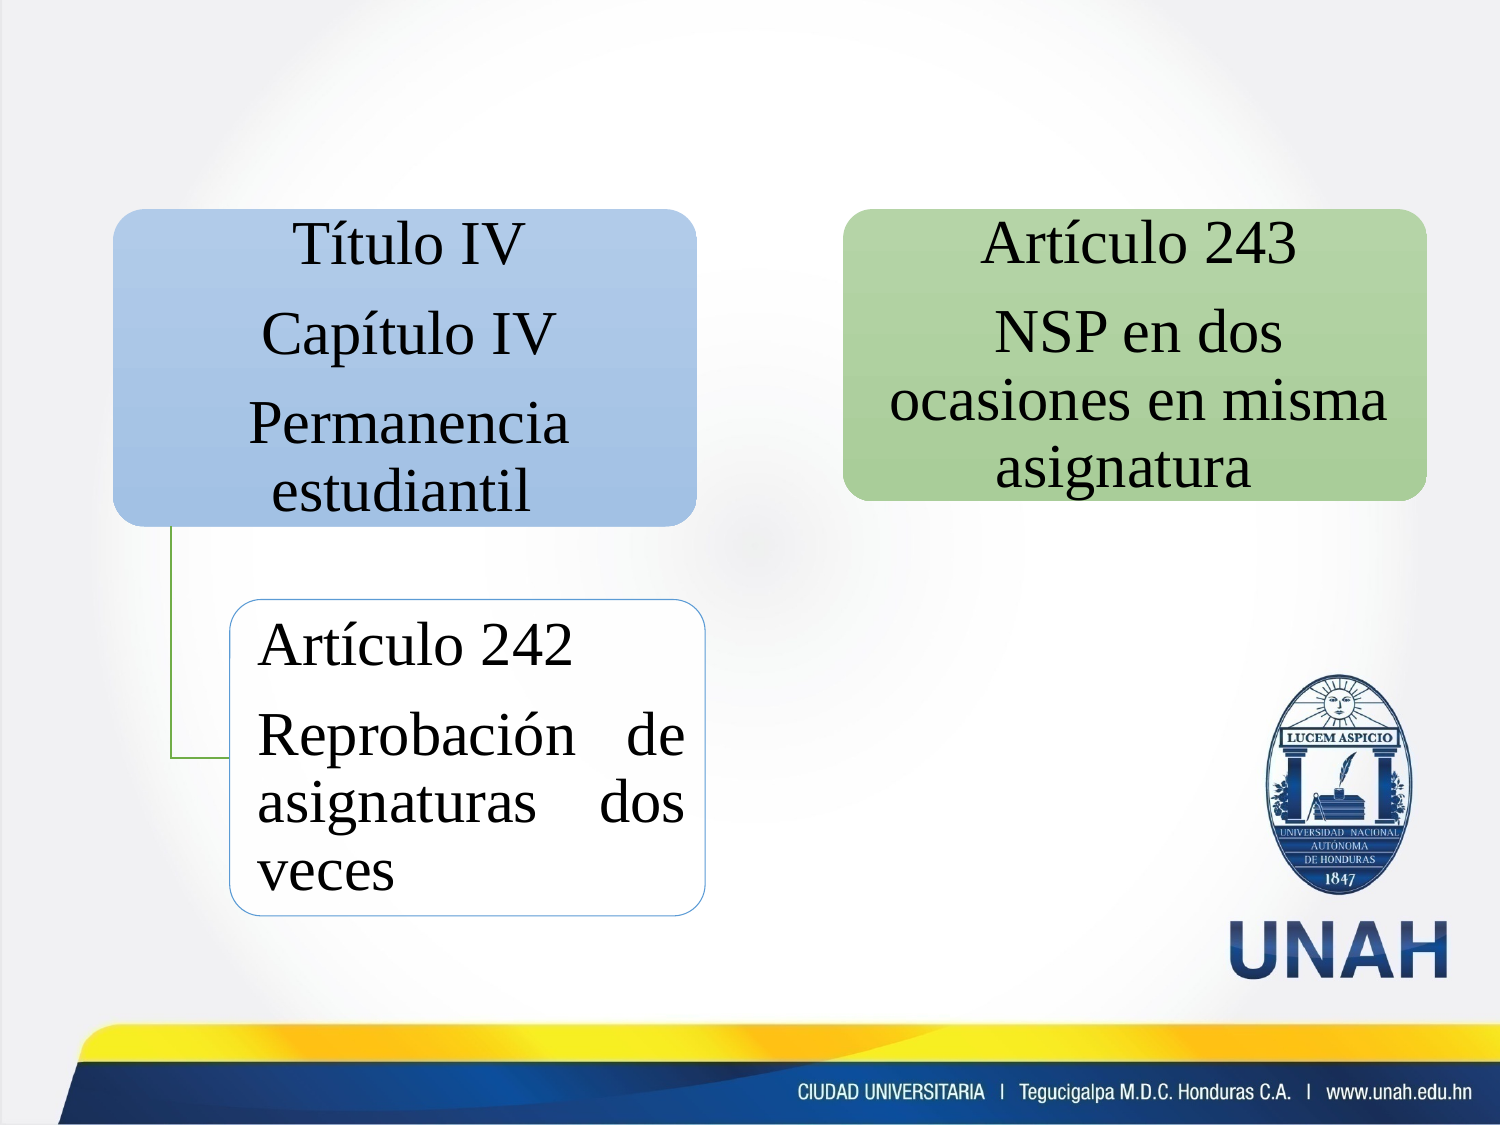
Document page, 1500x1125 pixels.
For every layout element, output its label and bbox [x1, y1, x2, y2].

picture [0, 0, 1500, 1125]
text_box [112, 143, 1428, 982]
